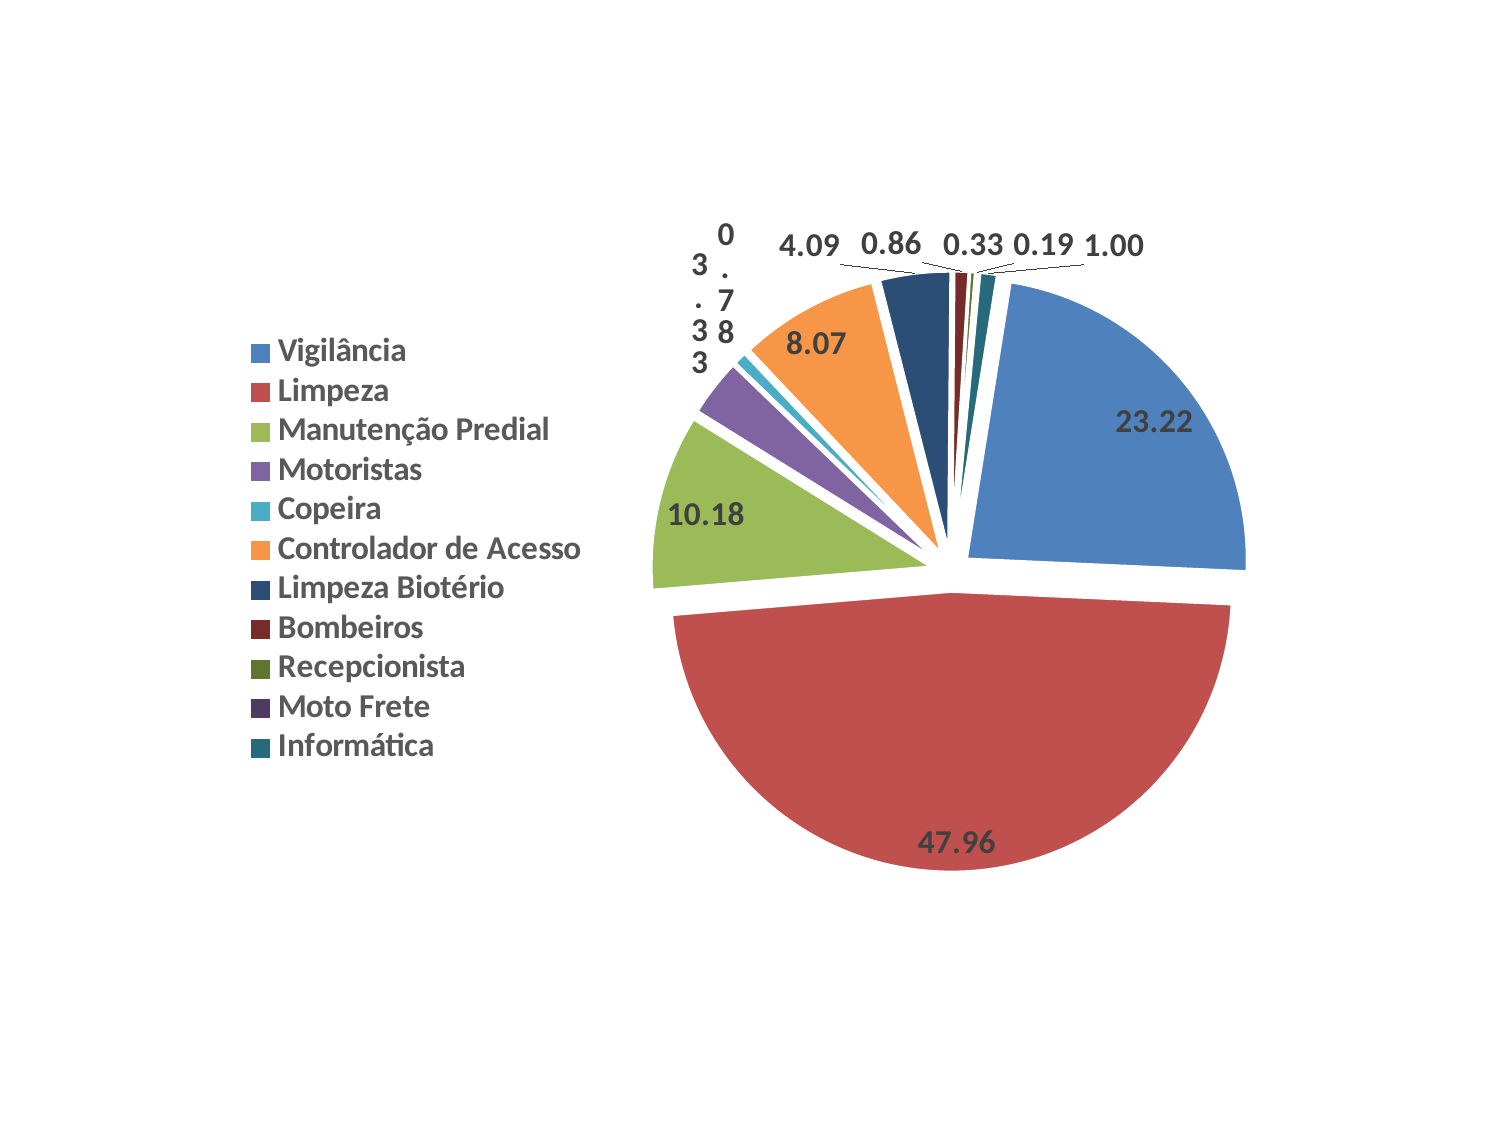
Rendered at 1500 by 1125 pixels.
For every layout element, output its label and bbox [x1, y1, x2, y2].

chart [226, 140, 1273, 962]
